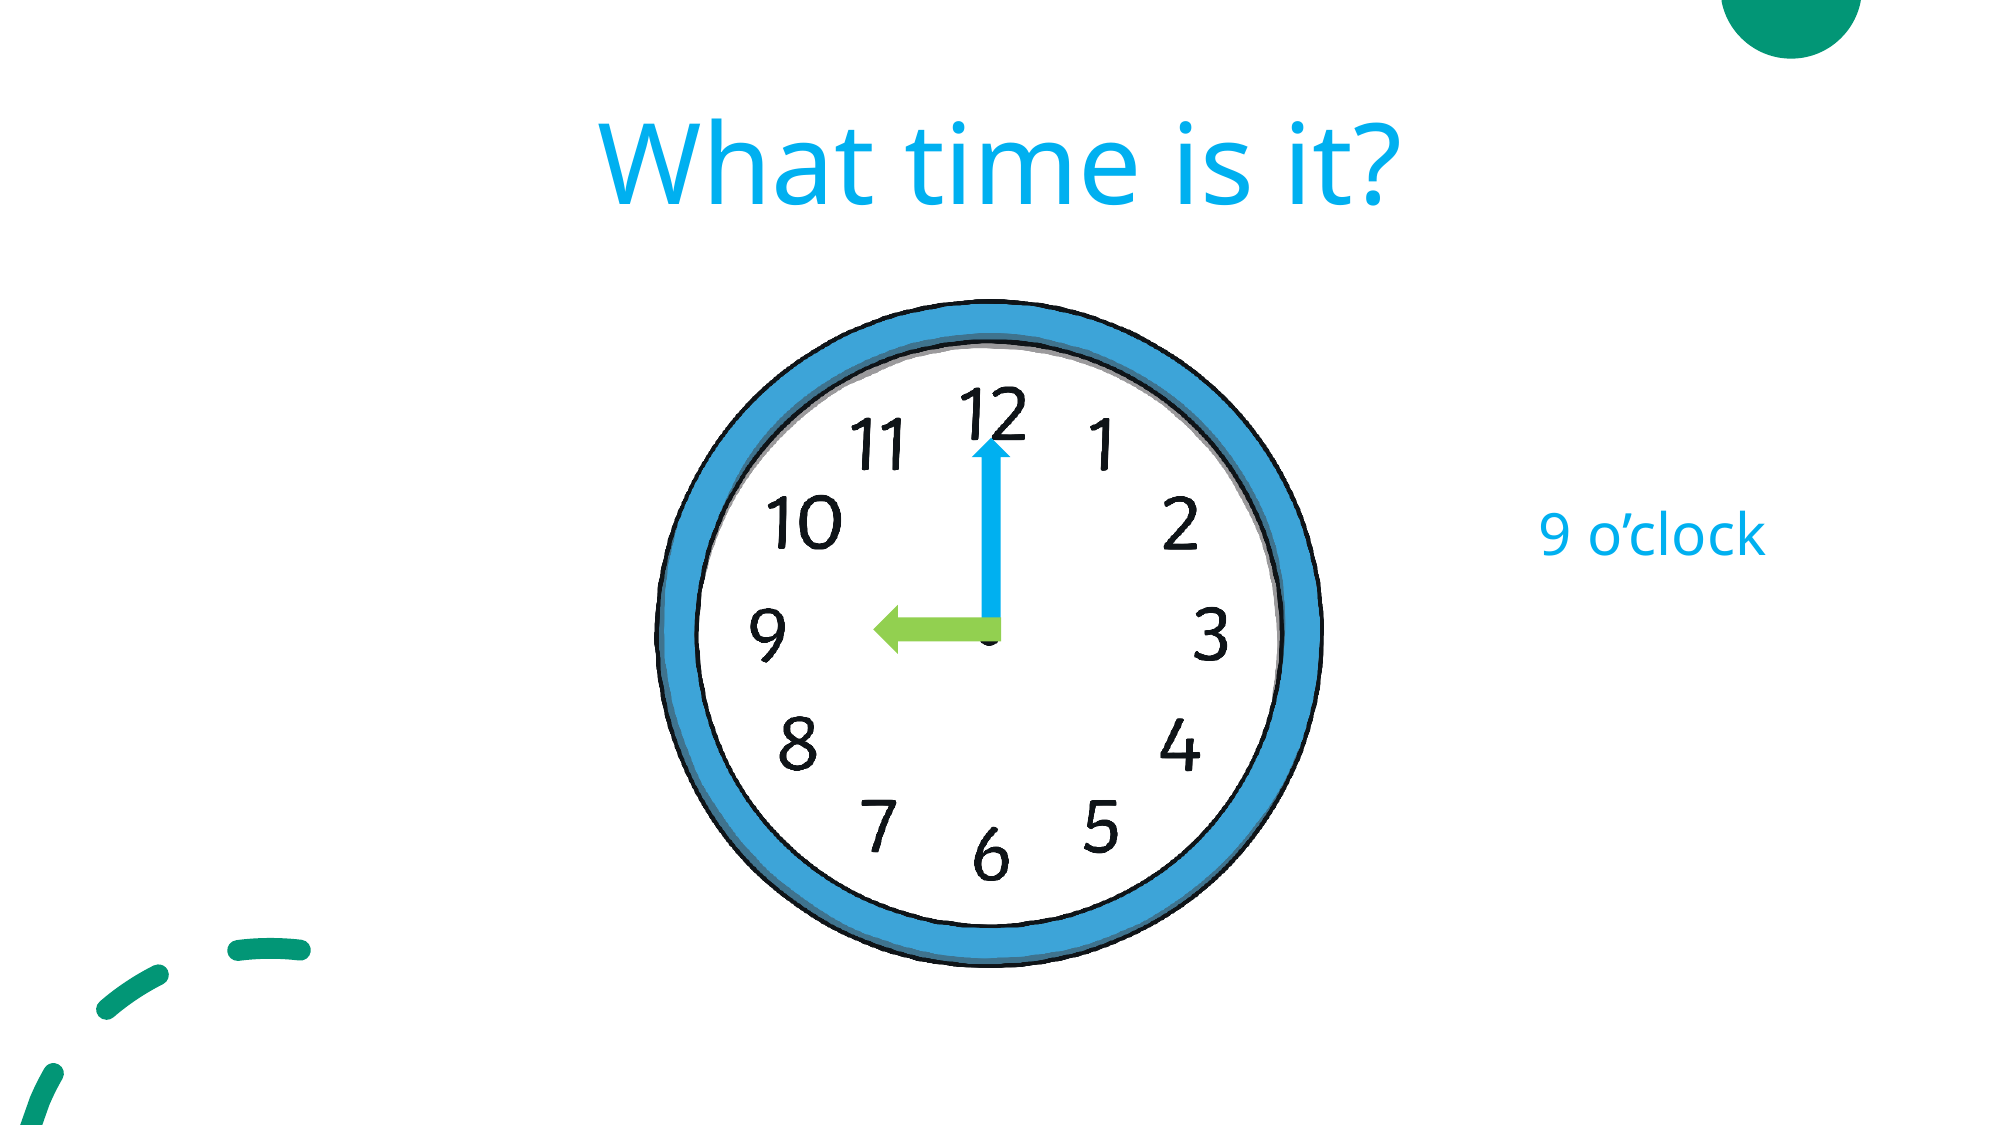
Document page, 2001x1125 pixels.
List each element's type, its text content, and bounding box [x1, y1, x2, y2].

title What time is it? [137, 59, 1863, 278]
text_box 9 o’clock [1483, 493, 1822, 580]
picture [654, 299, 1324, 968]
